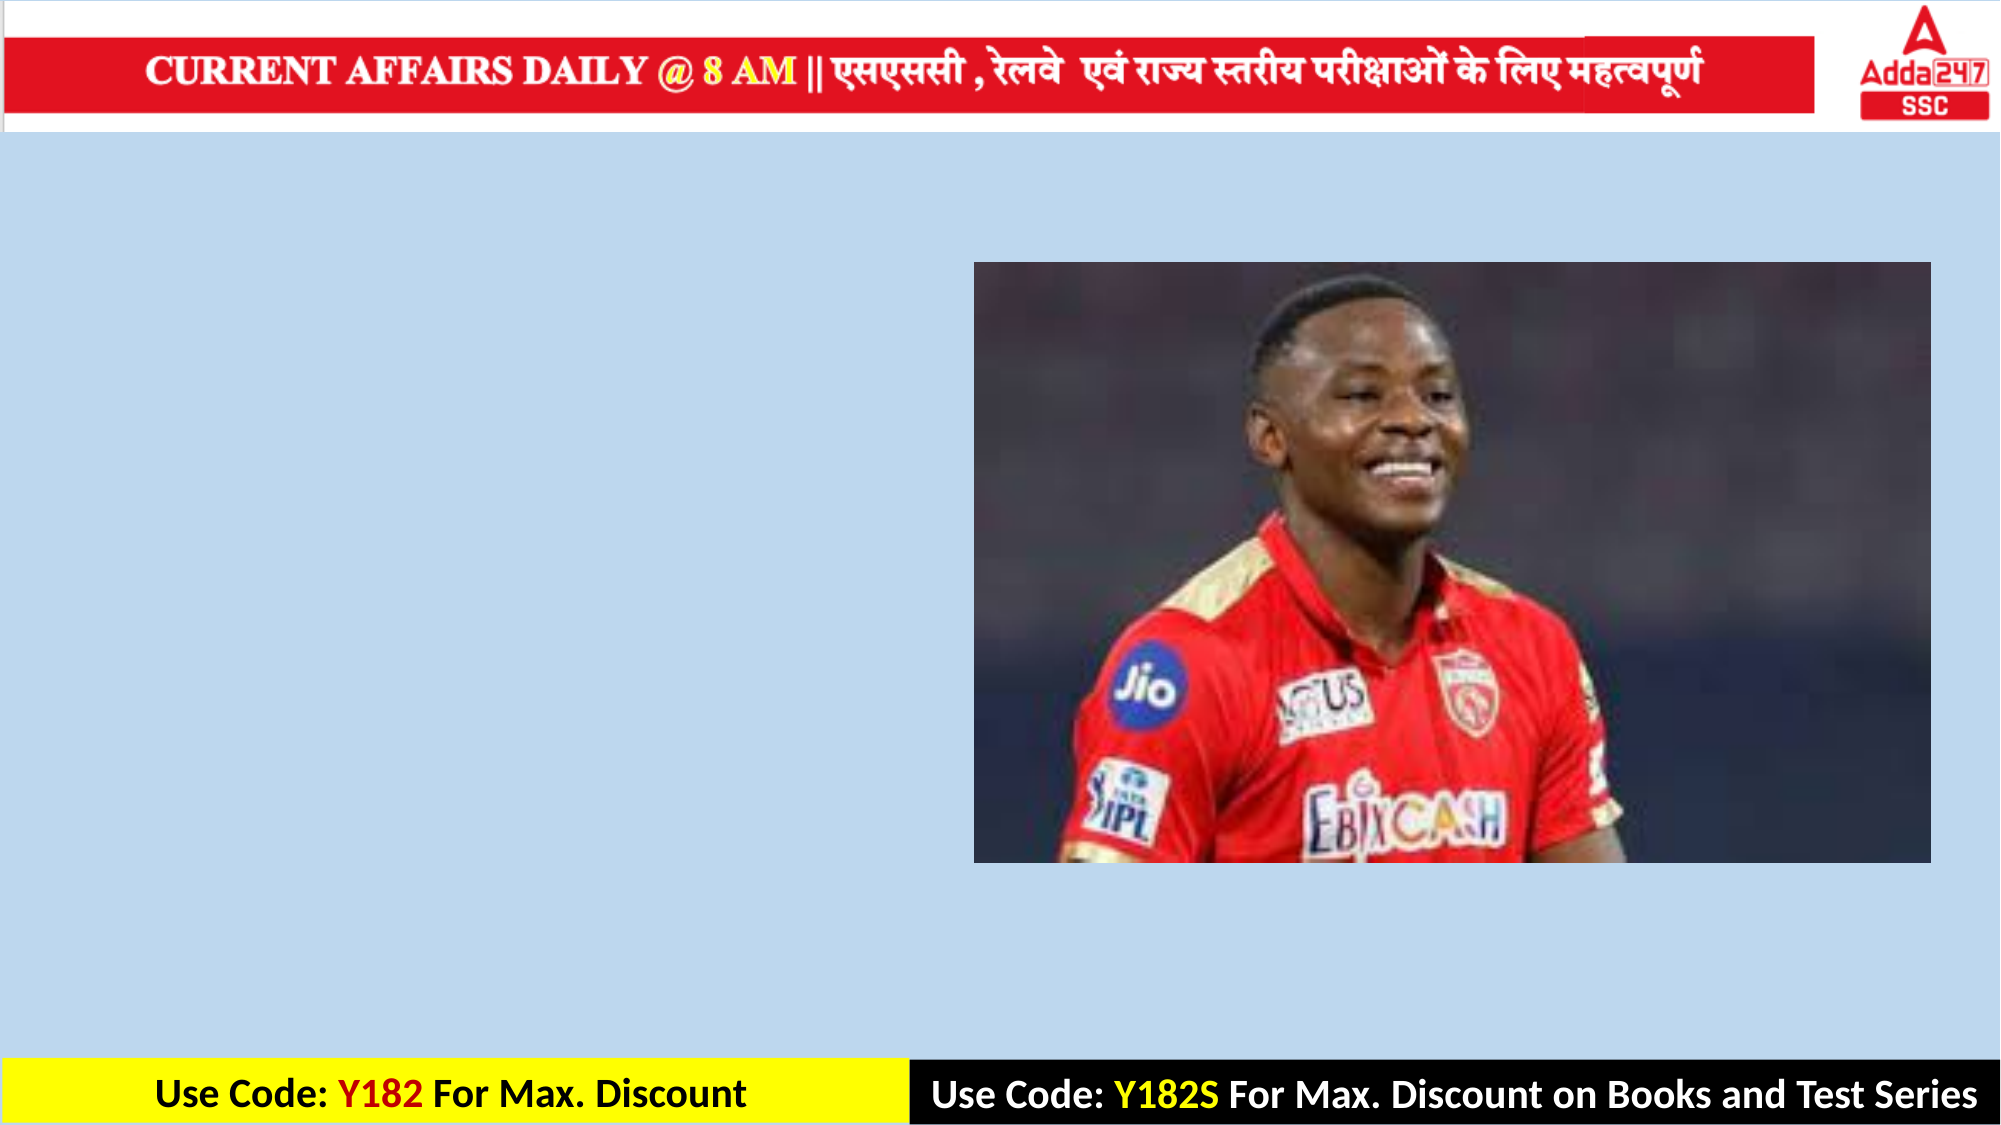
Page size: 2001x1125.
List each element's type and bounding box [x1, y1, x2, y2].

picture [0, 1, 2000, 132]
picture [974, 262, 1931, 863]
